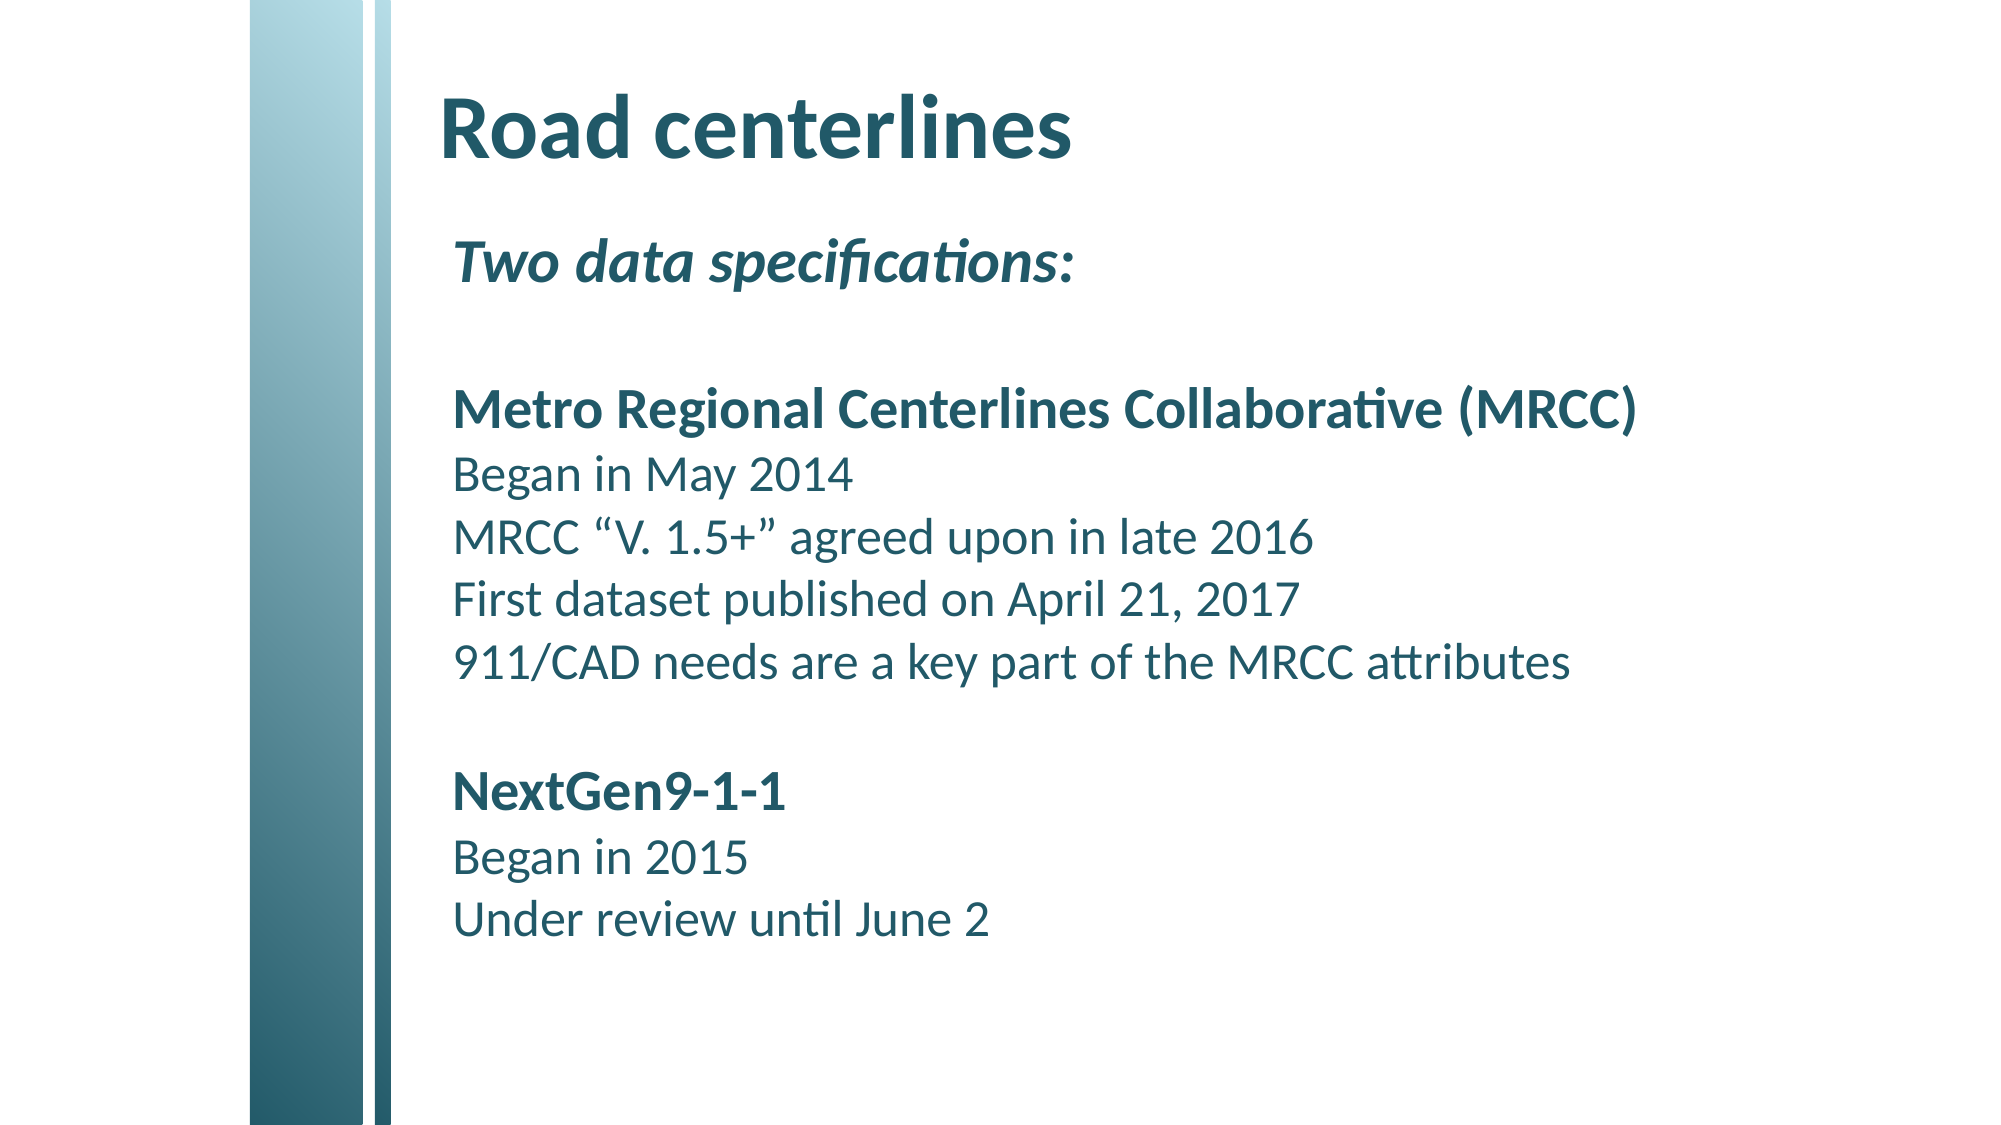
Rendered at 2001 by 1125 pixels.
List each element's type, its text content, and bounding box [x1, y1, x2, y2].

text_box Road centerlines [425, 59, 1650, 184]
text_box [248, 0, 365, 1125]
text_box Two data specifications: Metro Regional Centerlines Collaborative (MRCC) Began in May 2014 MRCC “V. 1.5+” agreed upon in late 2016 First dataset published on April 21, 2017 911/CAD needs are a key part of the MRCC attributes NextGen9-1-1 Began in 2015 Under review until June 2 [437, 212, 1663, 955]
text_box [373, 0, 393, 1125]
